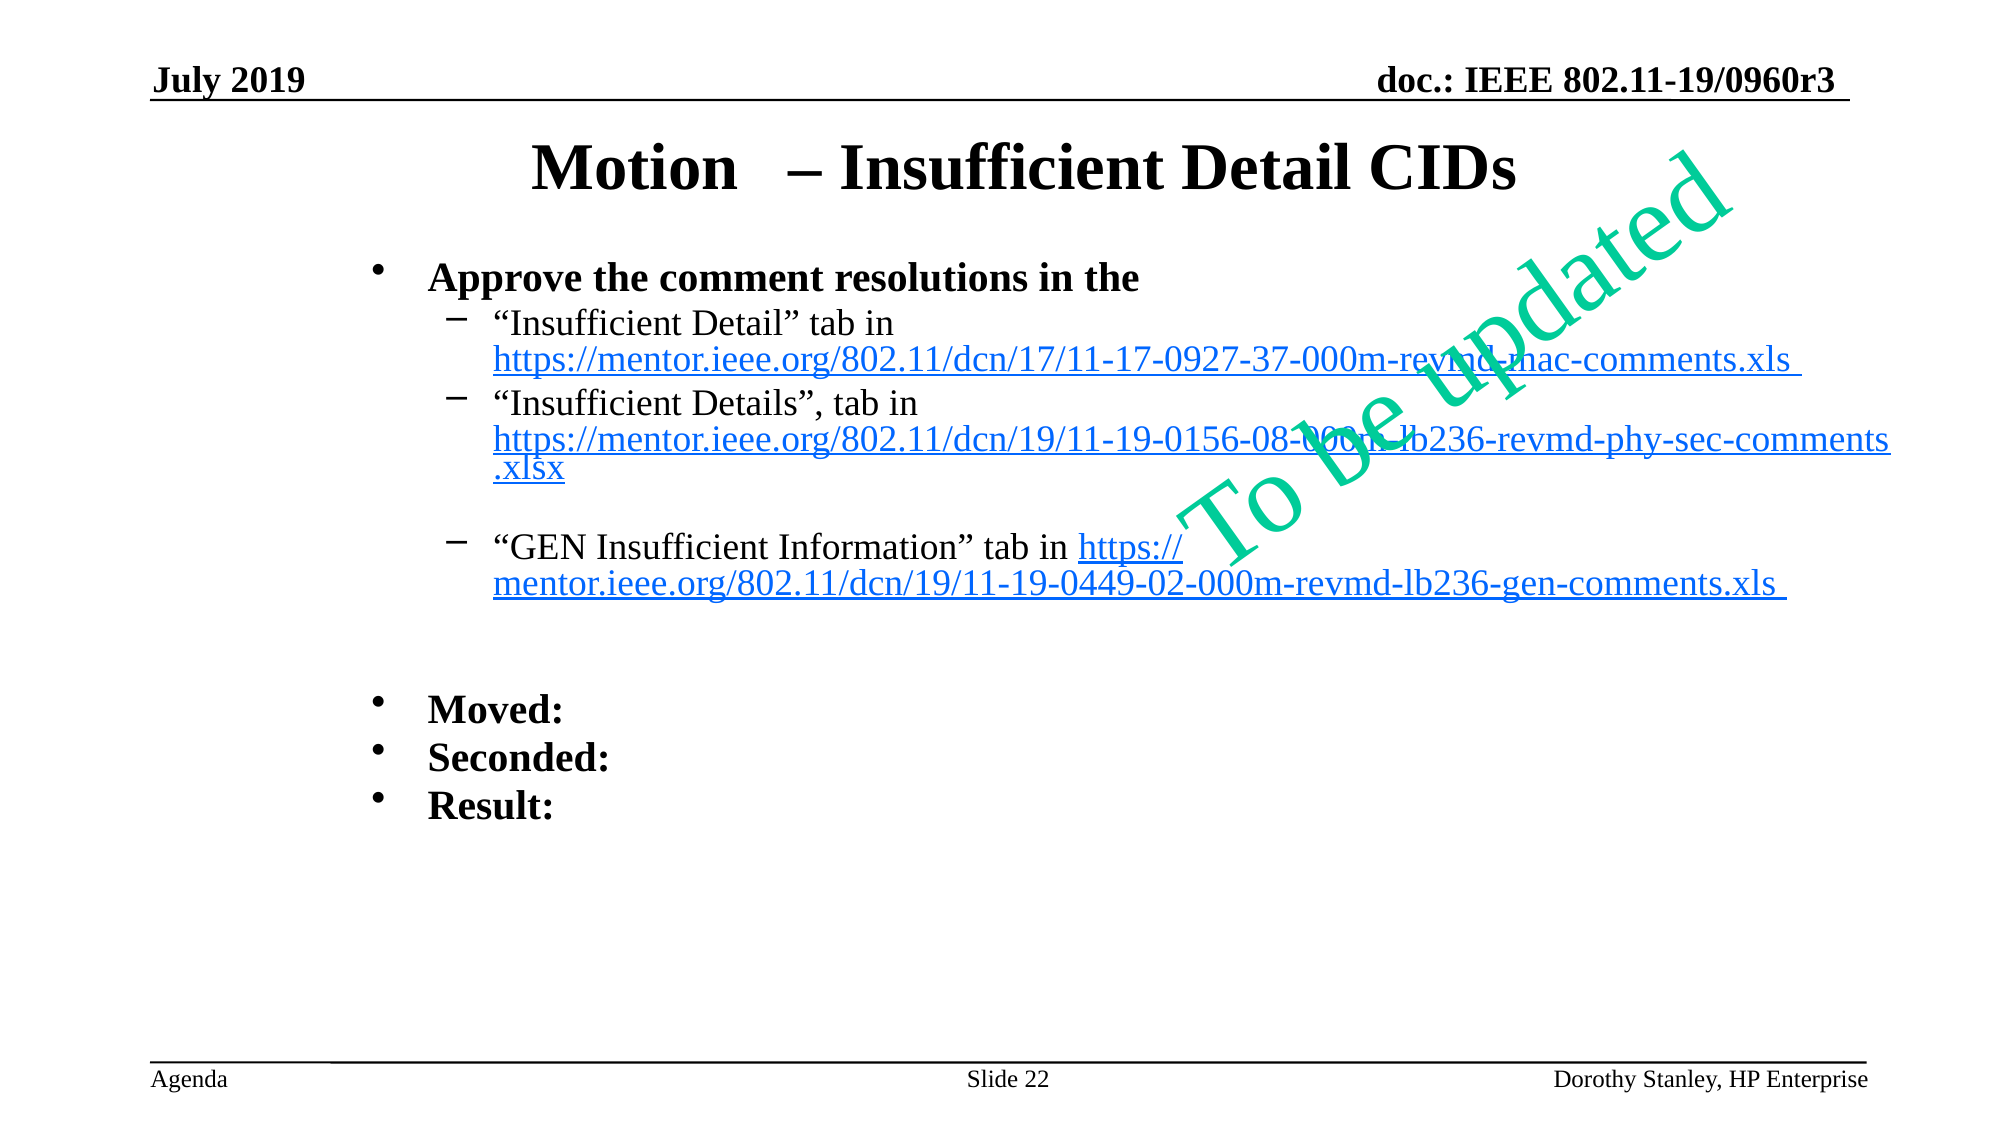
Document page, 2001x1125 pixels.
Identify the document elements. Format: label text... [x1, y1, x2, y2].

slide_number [152, 54, 567, 100]
title Motion – Insufficient Detail CIDs [200, 75, 1850, 250]
footer Dorothy Stanley, HP Enterprise [1549, 1062, 1869, 1093]
slide_number Slide 22 [966, 1062, 1051, 1093]
text_box To be updated [1136, 101, 1766, 611]
list Approve the comment resolutions in the “Insufficient Detail” tab in https://mentor.ieee.org/802.11/dcn/17/11-17-0927-37-000m-revmd-mac-comments.xls “Insufficient Details”, tab in https://mentor.ieee.org/802.11/dcn/19/11-19-0156-08-000m-lb236-revmd-phy-sec-comments.xlsx “GEN Insufficient Information” tab in https://mentor.ieee.org/802.11/dcn/19/11-19-0449-02-000m-revmd-lb236-gen-comments.xls Moved: Seconded: Result: [356, 251, 1911, 1002]
